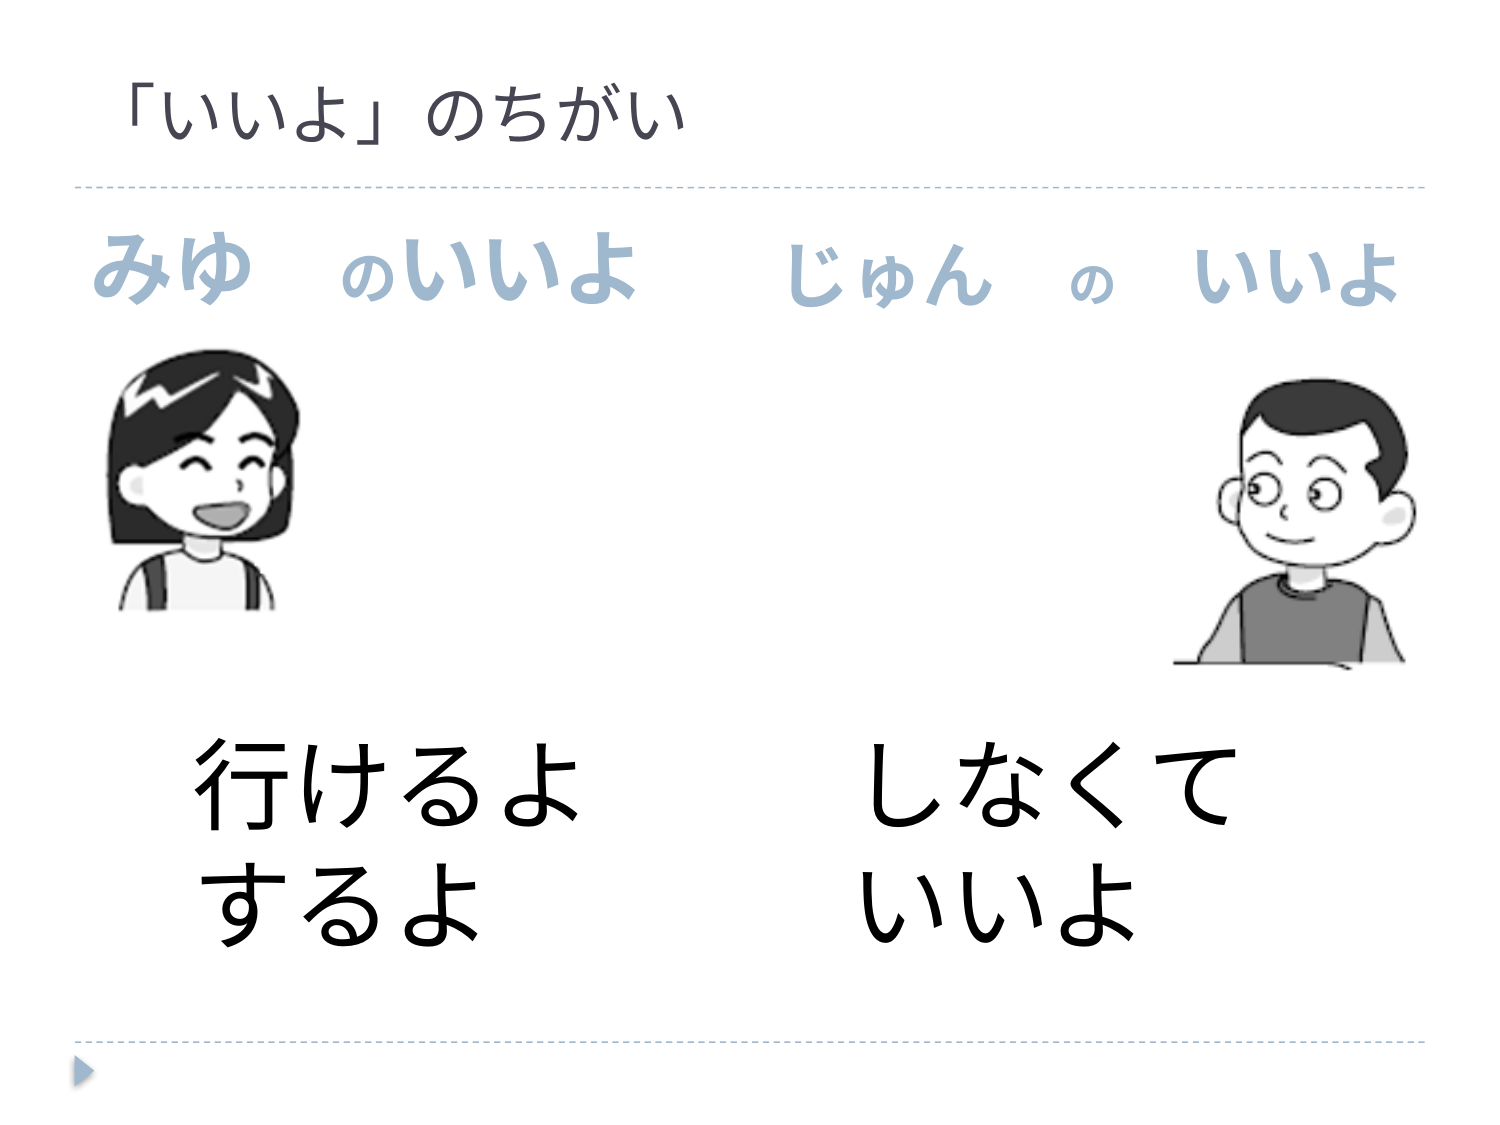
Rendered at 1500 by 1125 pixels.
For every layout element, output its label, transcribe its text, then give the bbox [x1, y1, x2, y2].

title 「いいよ」のちがい [75, 37, 1425, 188]
picture [34, 339, 337, 645]
text_box 行けるよ するよ [177, 714, 608, 970]
text_box しなくて いいよ [835, 714, 1263, 970]
list みゆ のいいよ [75, 210, 738, 324]
list じゅん の いいよ [762, 212, 1426, 325]
picture [1113, 351, 1454, 692]
